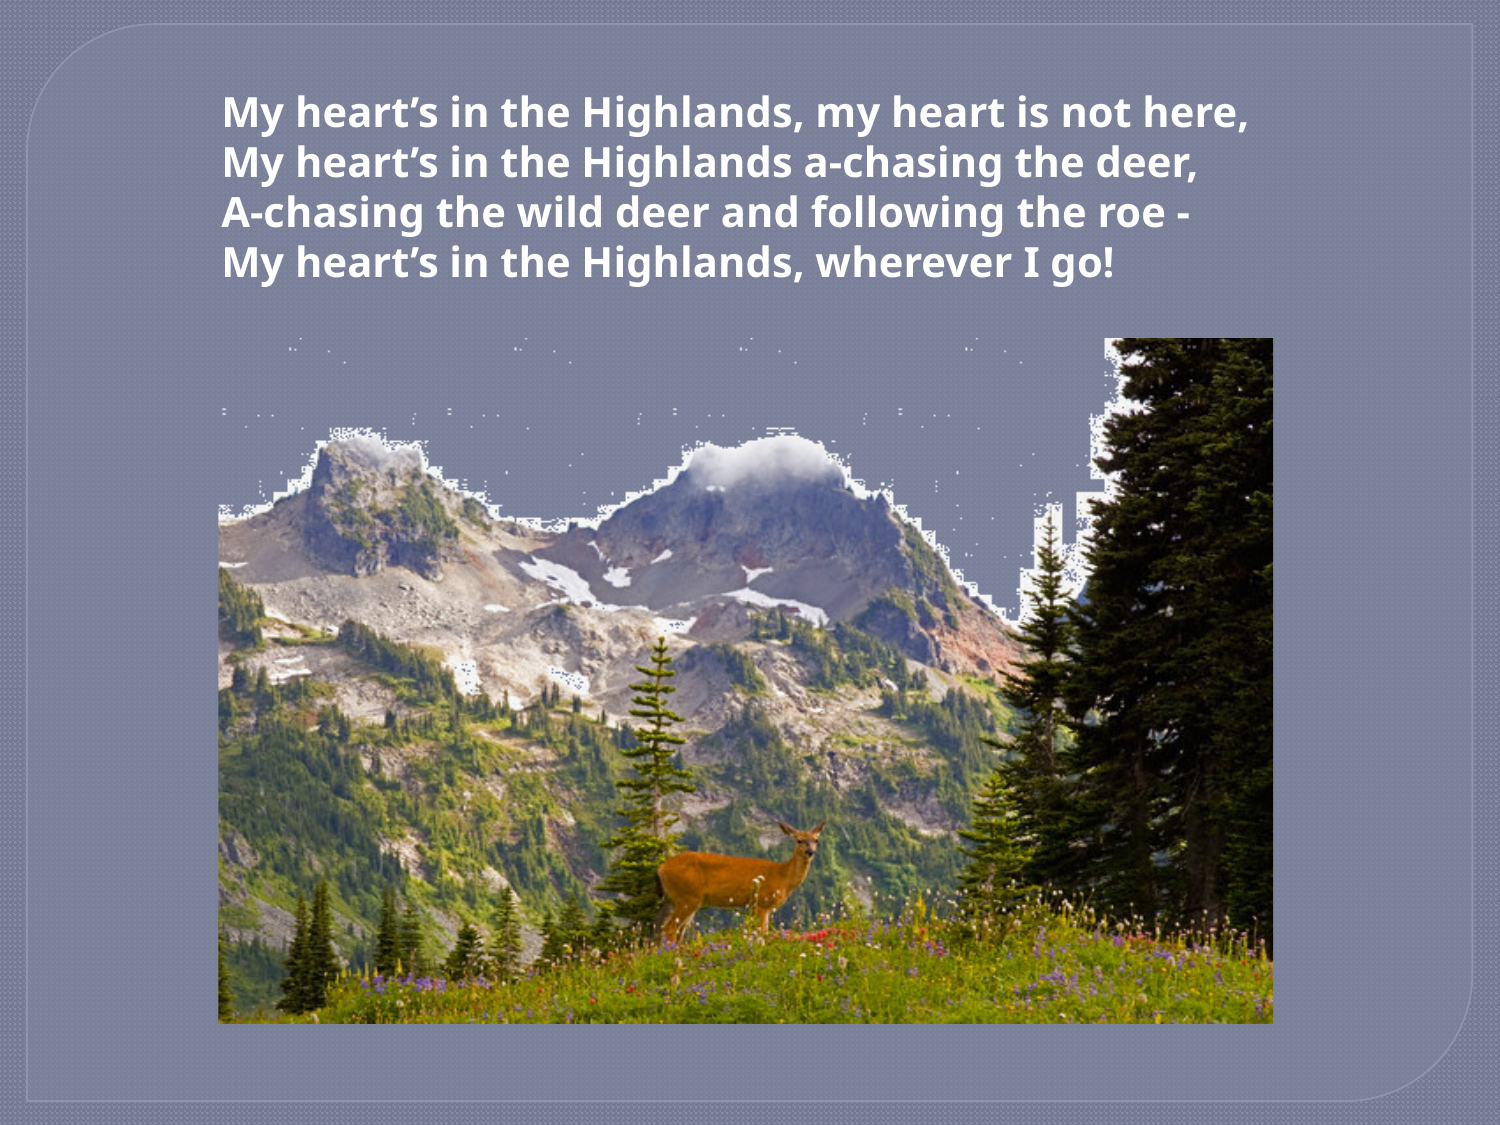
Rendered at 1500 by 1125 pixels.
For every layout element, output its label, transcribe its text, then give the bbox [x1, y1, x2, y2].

picture [218, 337, 1274, 1024]
text_box My heart’s in the Highlands, my heart is not here, My heart’s in the Highlands a-chasing the deer, A-chasing the wild deer and following the roe - My heart’s in the Highlands, wherever I go! [206, 78, 1447, 413]
